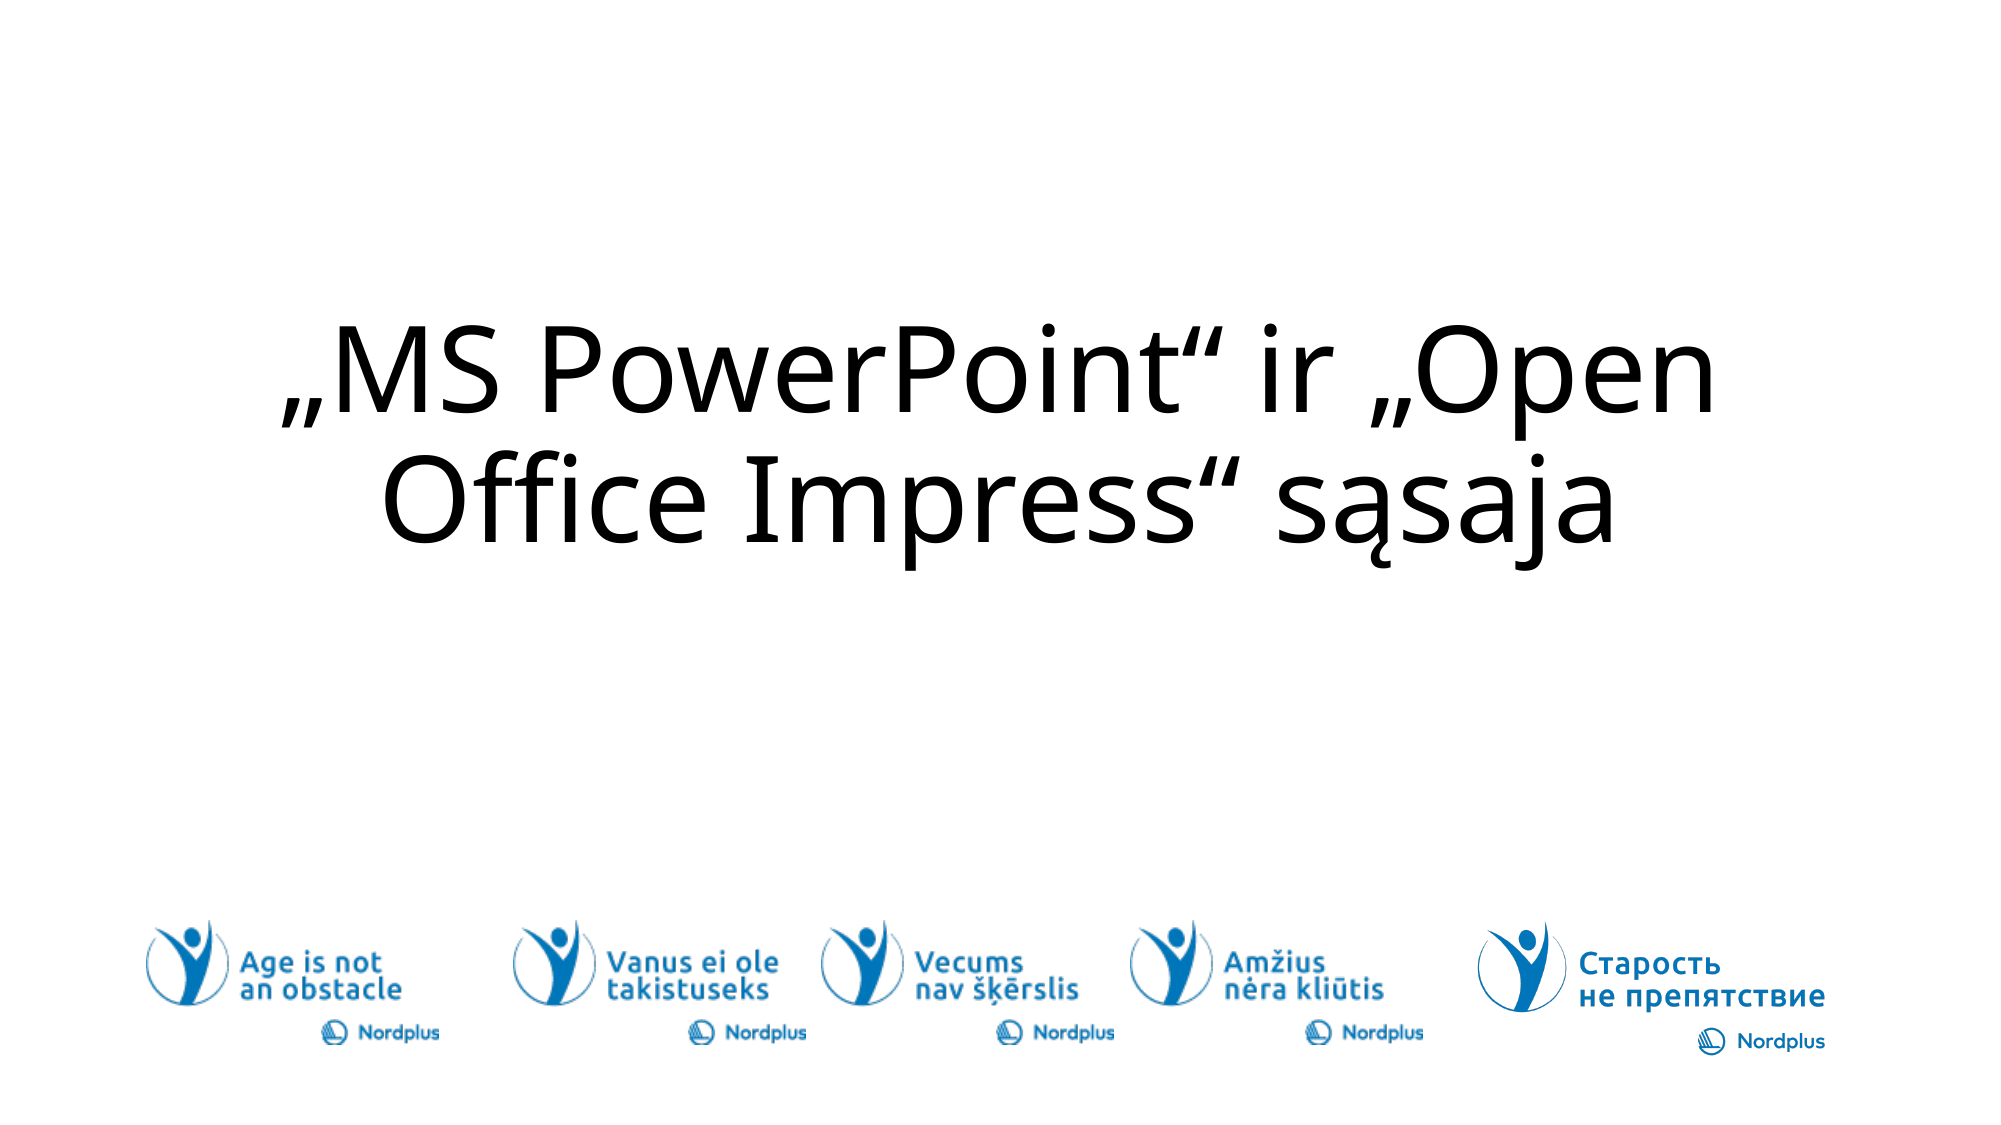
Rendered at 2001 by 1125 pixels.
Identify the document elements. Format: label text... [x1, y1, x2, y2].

title „MS PowerPoint“ ir „Open Office Impress“ sąsaja [249, 184, 1750, 576]
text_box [146, 862, 1842, 1097]
